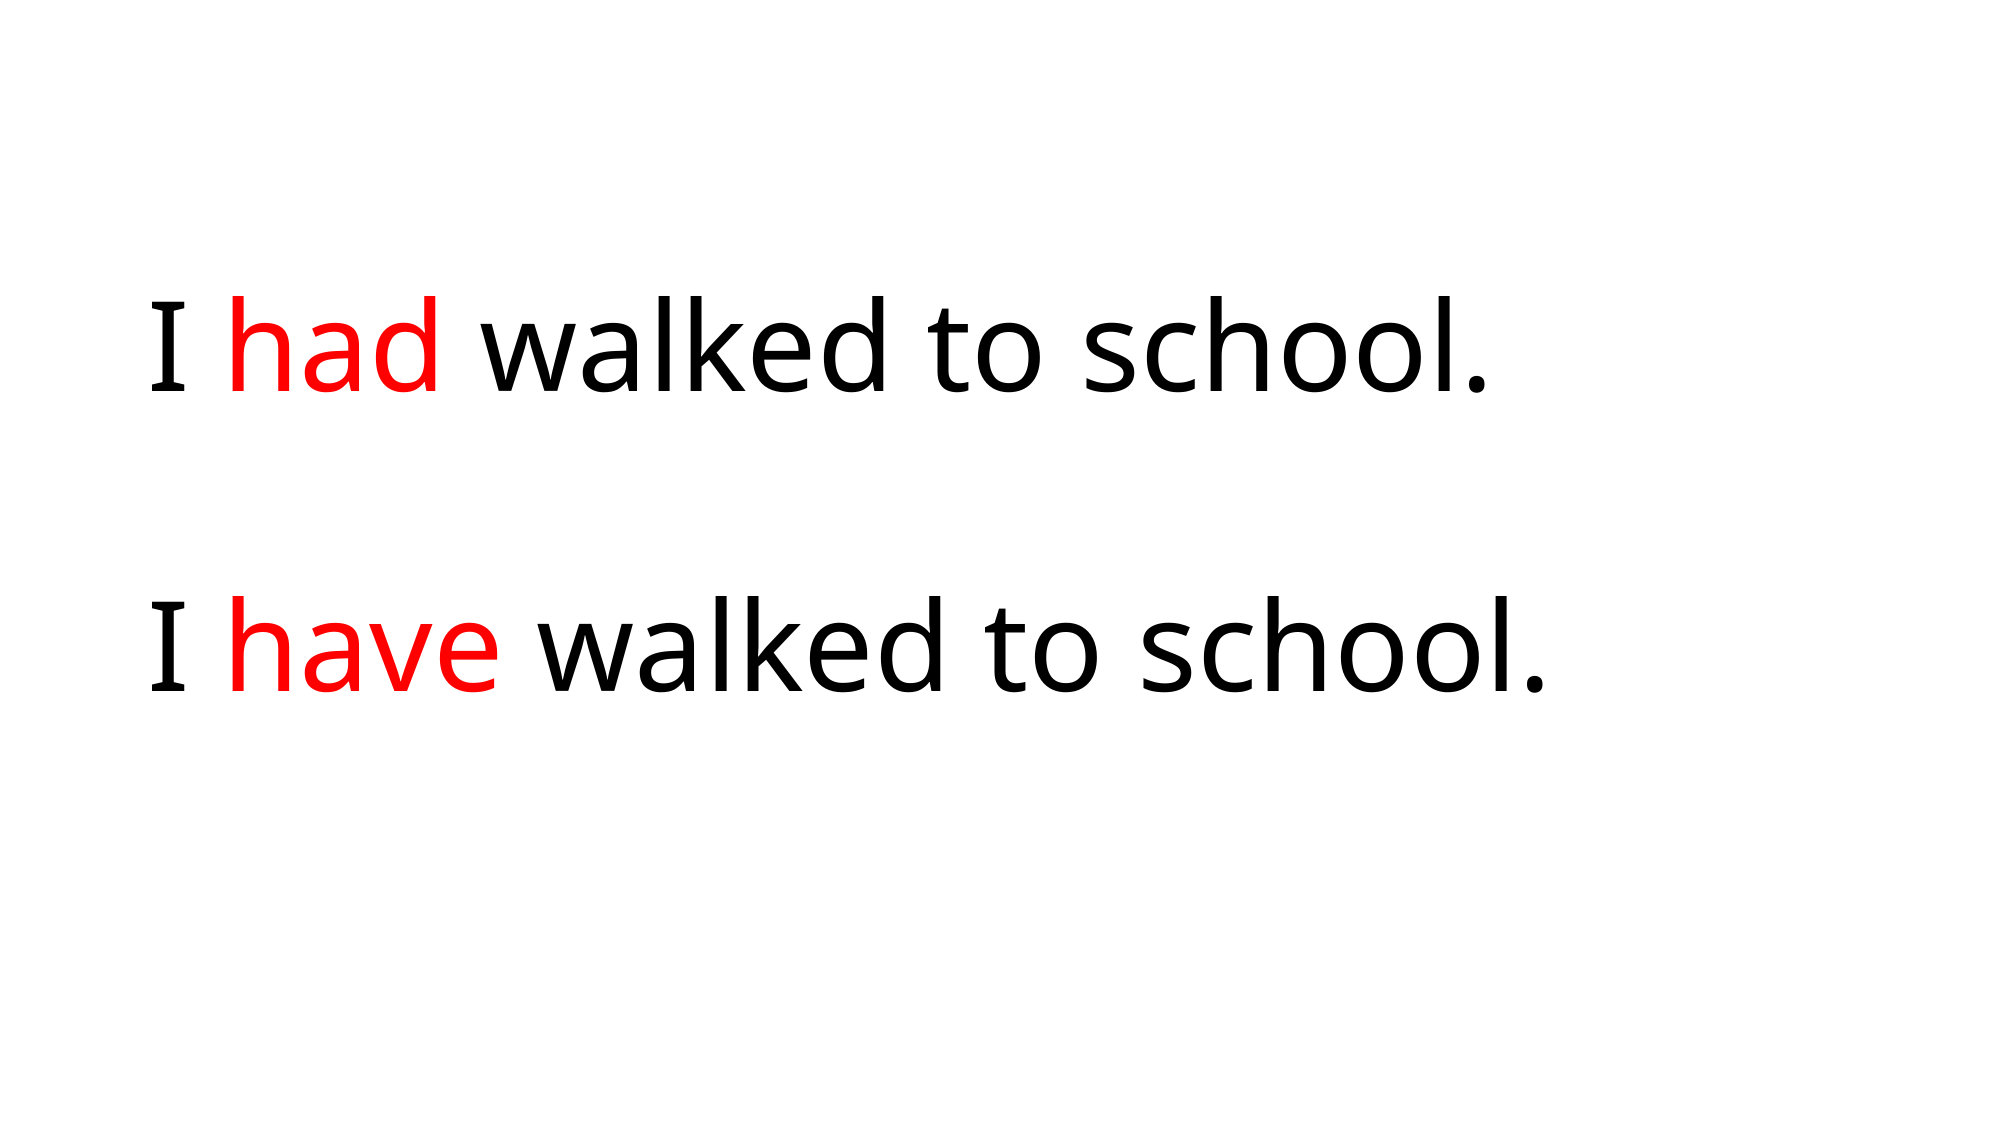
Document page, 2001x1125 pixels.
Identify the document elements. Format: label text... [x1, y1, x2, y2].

text_box I had walked to school. I have walked to school. [132, 259, 1868, 725]
